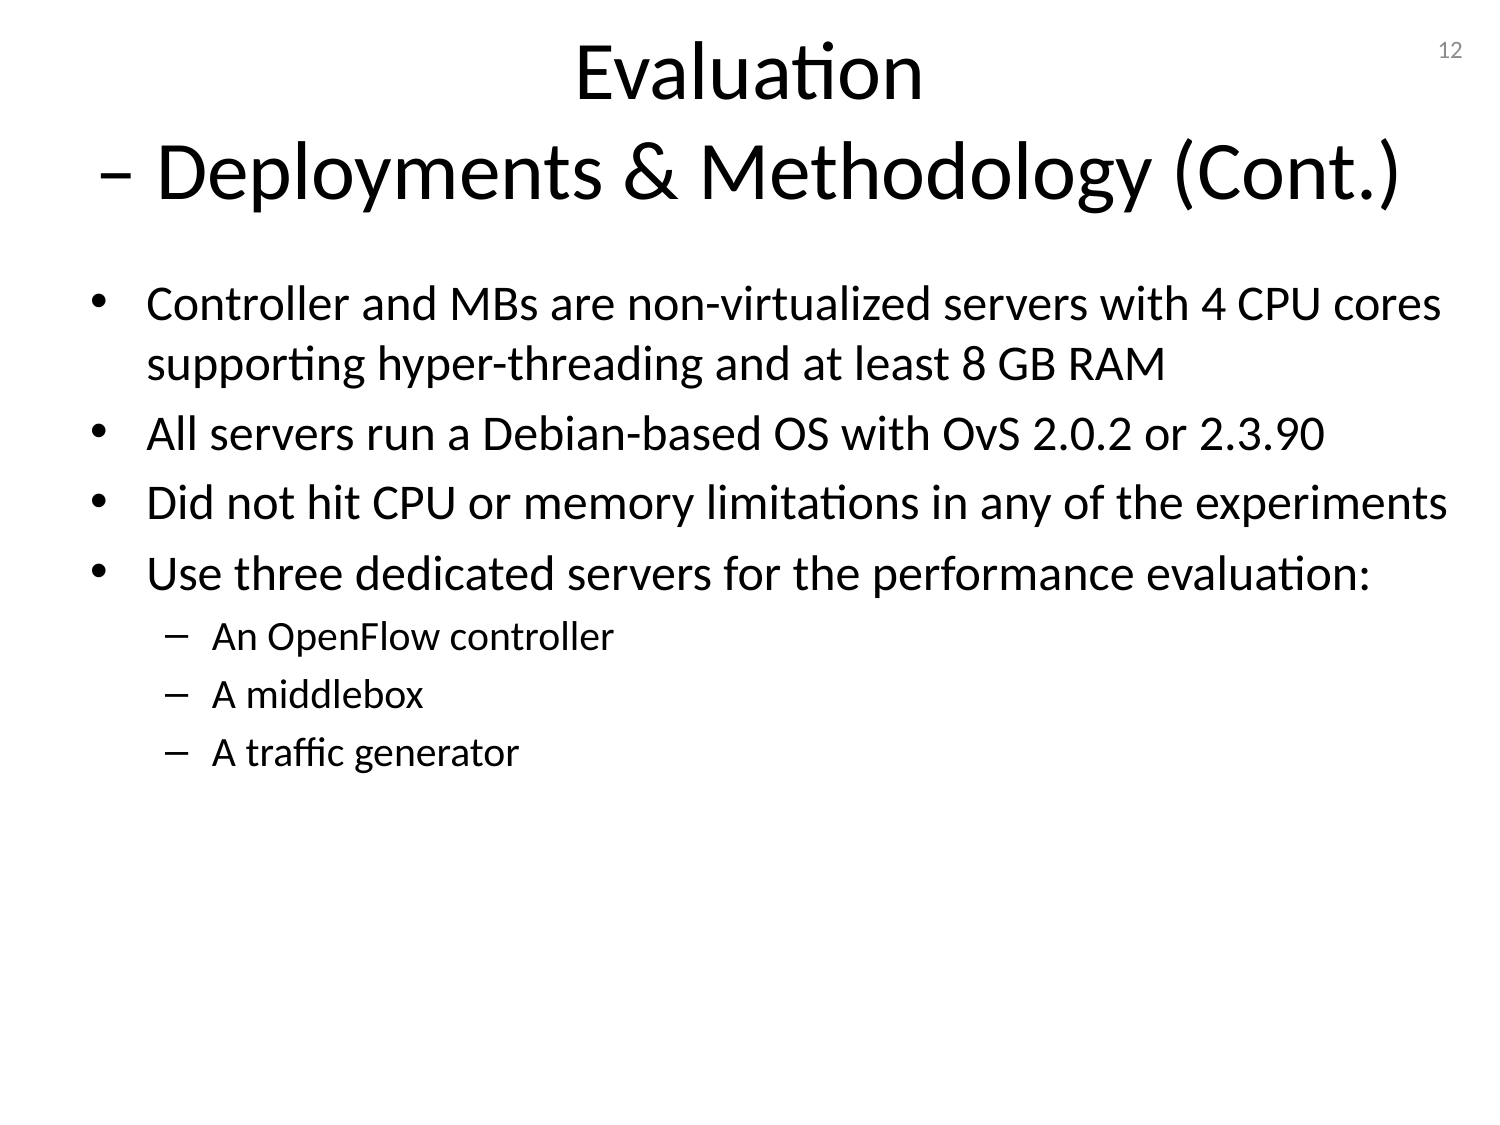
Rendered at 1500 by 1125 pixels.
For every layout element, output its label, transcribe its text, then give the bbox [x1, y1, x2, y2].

list Controller and MBs are non-virtualized servers with 4 CPU cores supporting hyper-threading and at least 8 GB RAM All servers run a Debian-based OS with OvS 2.0.2 or 2.3.90 Did not hit CPU or memory limitations in any of the experiments Use three dedicated servers for the performance evaluation: An OpenFlow controller A middlebox A traffic generator [75, 262, 1500, 1125]
slide_number 12 [1128, 19, 1478, 79]
title Evaluation – Deployments & Methodology (Cont.) [0, 0, 1500, 233]
